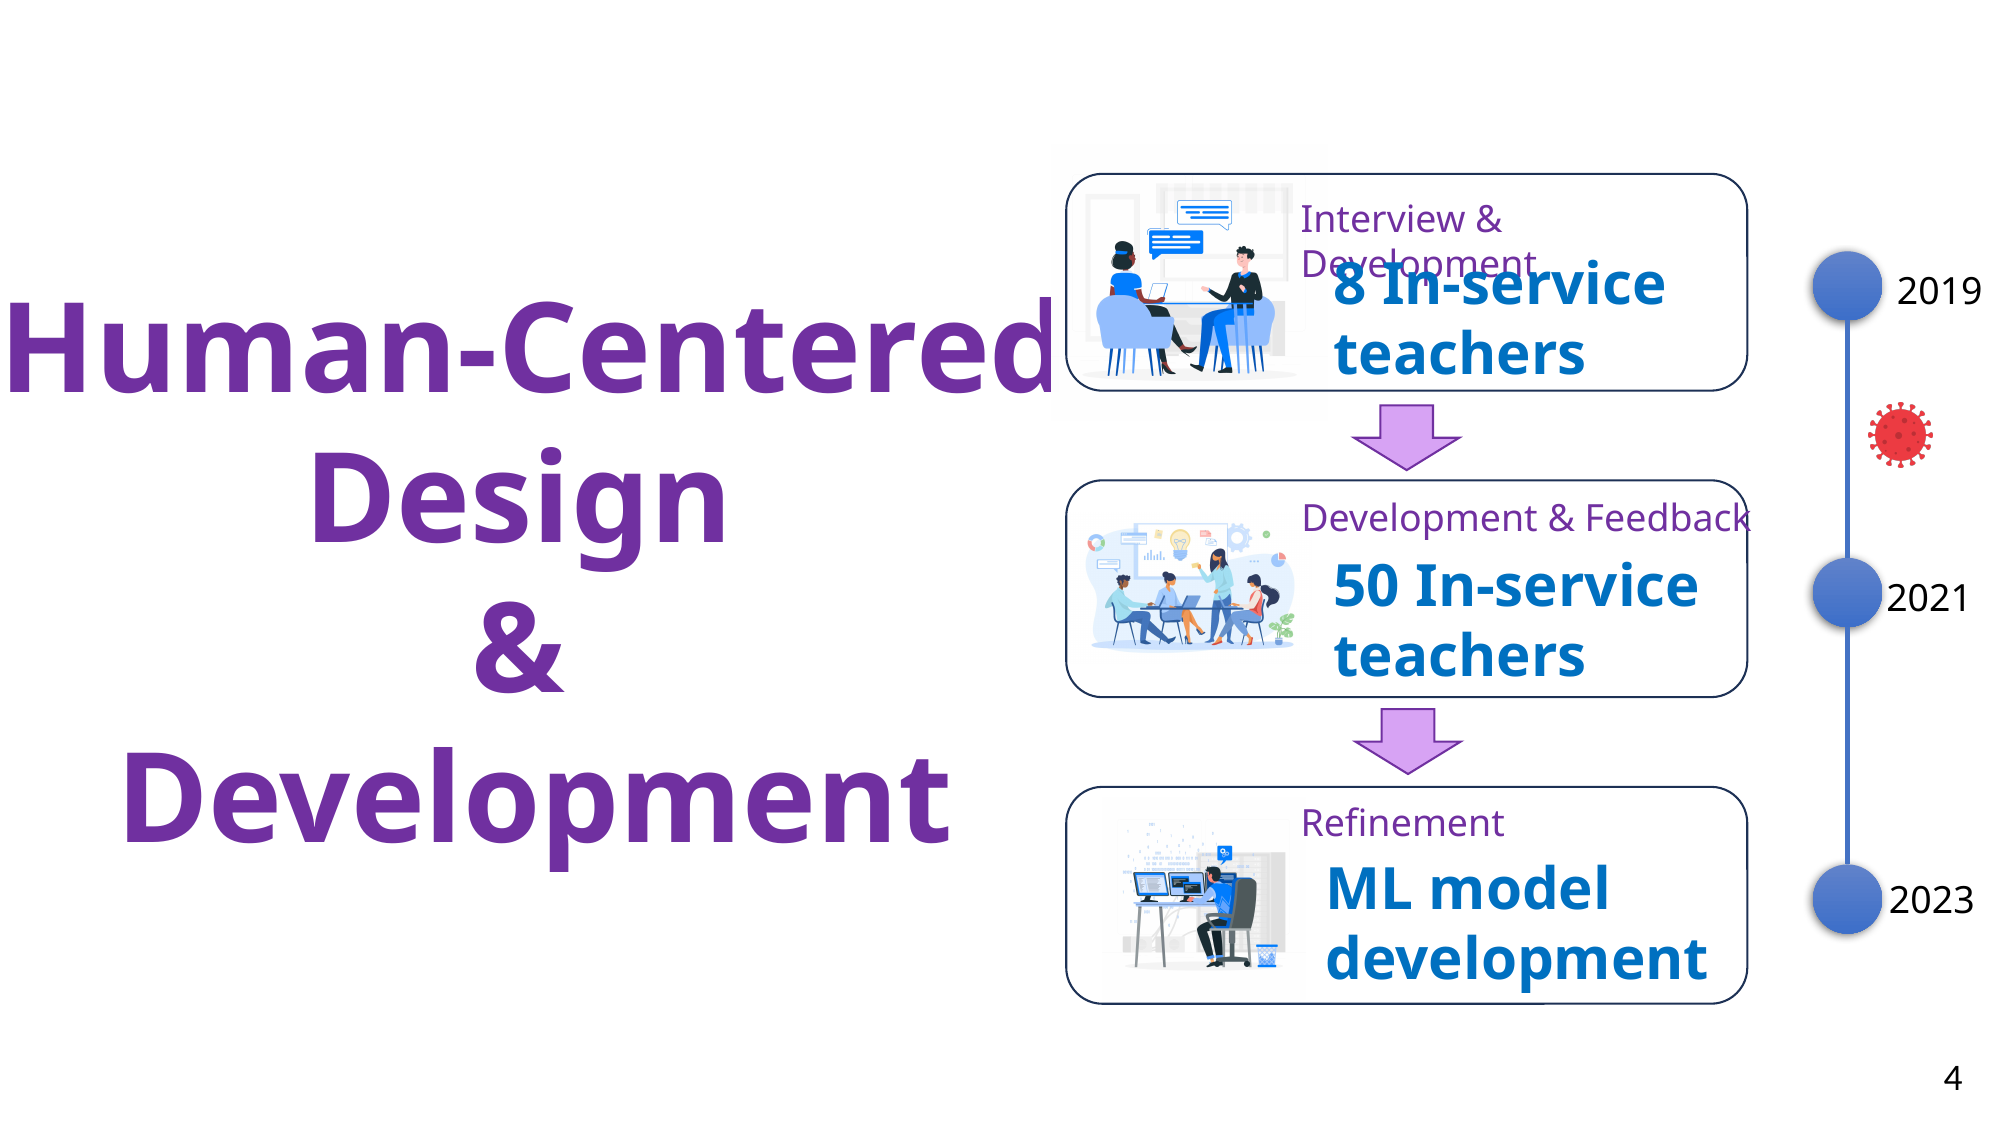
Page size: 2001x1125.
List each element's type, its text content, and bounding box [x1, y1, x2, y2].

picture [1102, 797, 1306, 1000]
text_box [1741, 800, 1749, 843]
text_box [1812, 557, 1871, 627]
text_box 2019 [1882, 259, 2000, 320]
text_box [1350, 404, 1463, 472]
picture [1051, 144, 1328, 421]
text_box ML model development [1310, 843, 1765, 999]
text_box [1351, 708, 1465, 776]
text_box Development & Feedback [1286, 486, 1790, 547]
text_box Refinement [1285, 791, 1741, 852]
text_box 8 In-service teachers [1328, 238, 1773, 394]
text_box Interview & Development [1328, 187, 1741, 238]
text_box [1065, 479, 1733, 699]
text_box Human-Centered Design & Development [0, 259, 1089, 875]
text_box [1328, 172, 1749, 238]
picture [1068, 511, 1312, 664]
text_box [1812, 864, 1874, 934]
text_box [1065, 785, 1731, 1005]
text_box 50 In-service teachers [1318, 540, 1773, 696]
text_box 2021 [1871, 566, 1995, 627]
picture [1868, 402, 1933, 468]
text_box 2023 [1874, 868, 1998, 929]
text_box [1812, 251, 1882, 321]
text_box 4 [1711, 1045, 1978, 1106]
